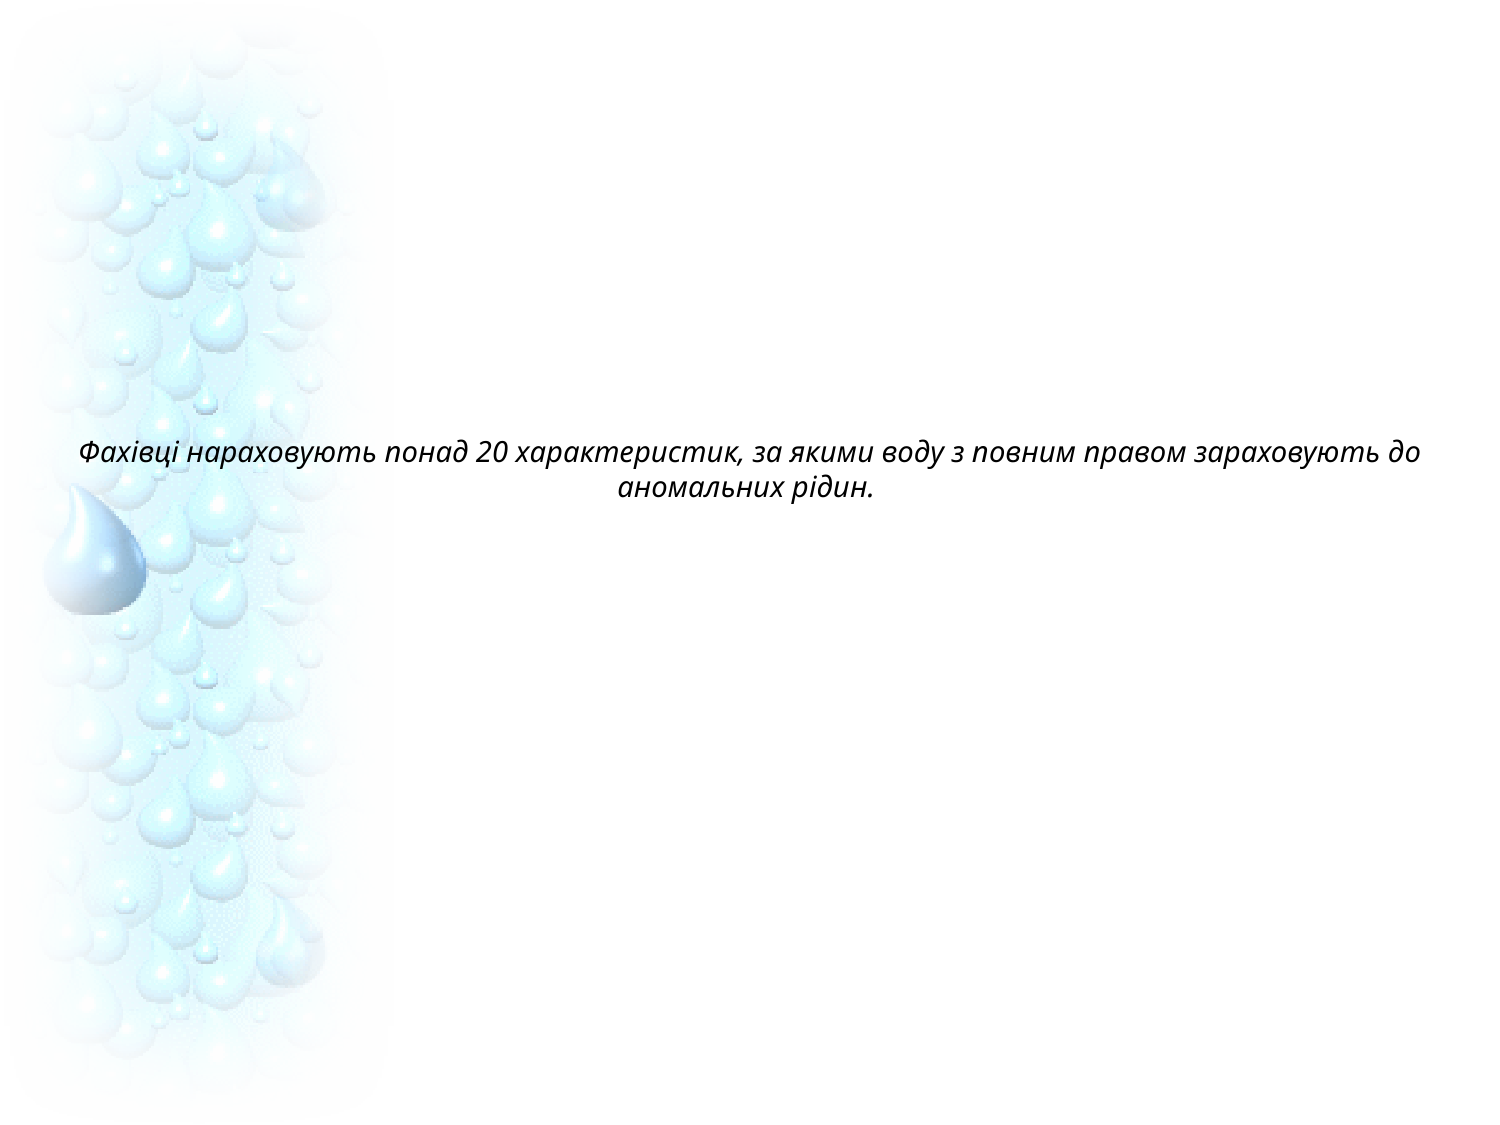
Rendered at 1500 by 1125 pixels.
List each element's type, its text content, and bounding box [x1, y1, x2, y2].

title Фахівці нараховують понад 20 характеристик, за якими воду з повним правом зараховують до аномальних рідин. [399, 375, 1500, 563]
picture [1, 0, 396, 1125]
